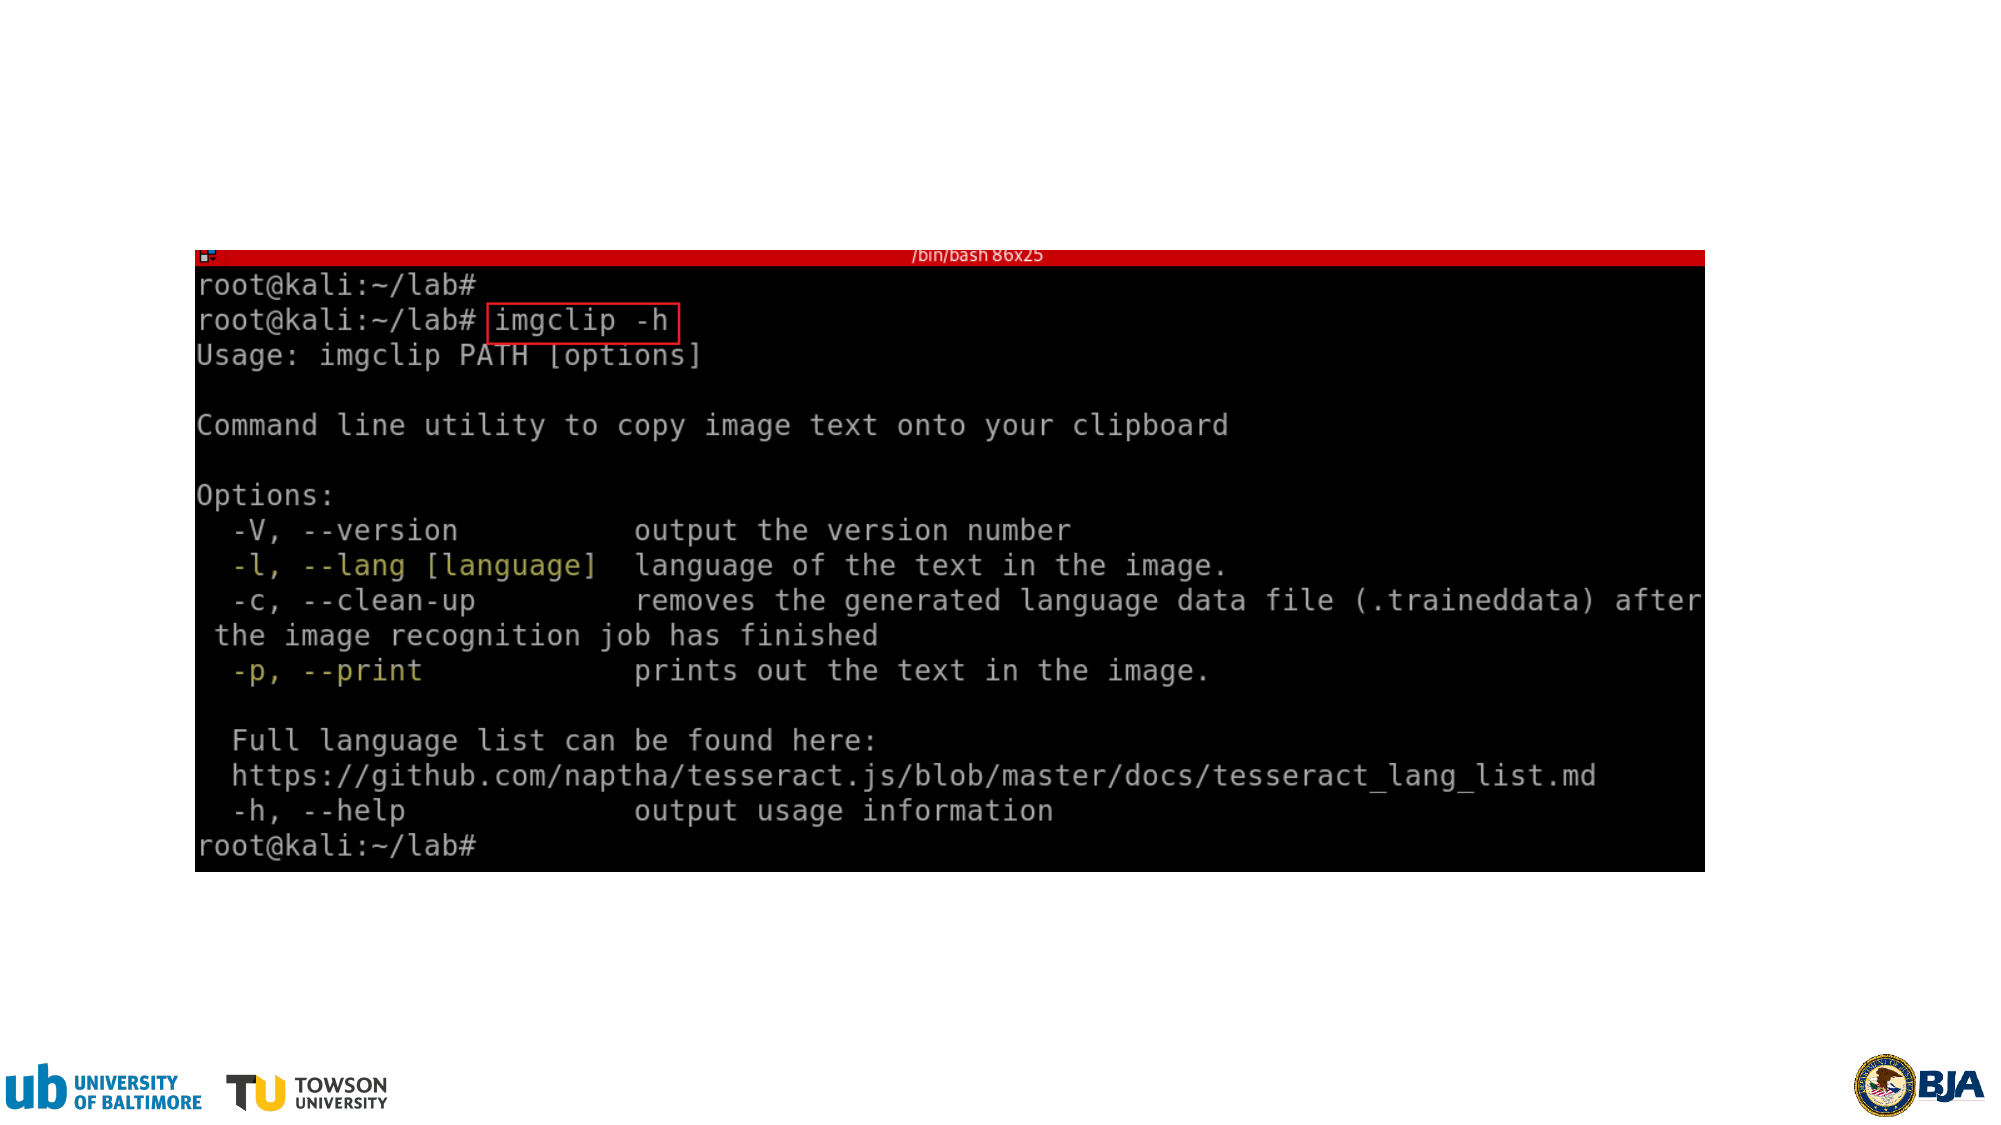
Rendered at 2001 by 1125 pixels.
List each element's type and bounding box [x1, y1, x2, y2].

picture [195, 250, 1705, 872]
picture [0, 1031, 407, 1125]
picture [1854, 1054, 1986, 1117]
